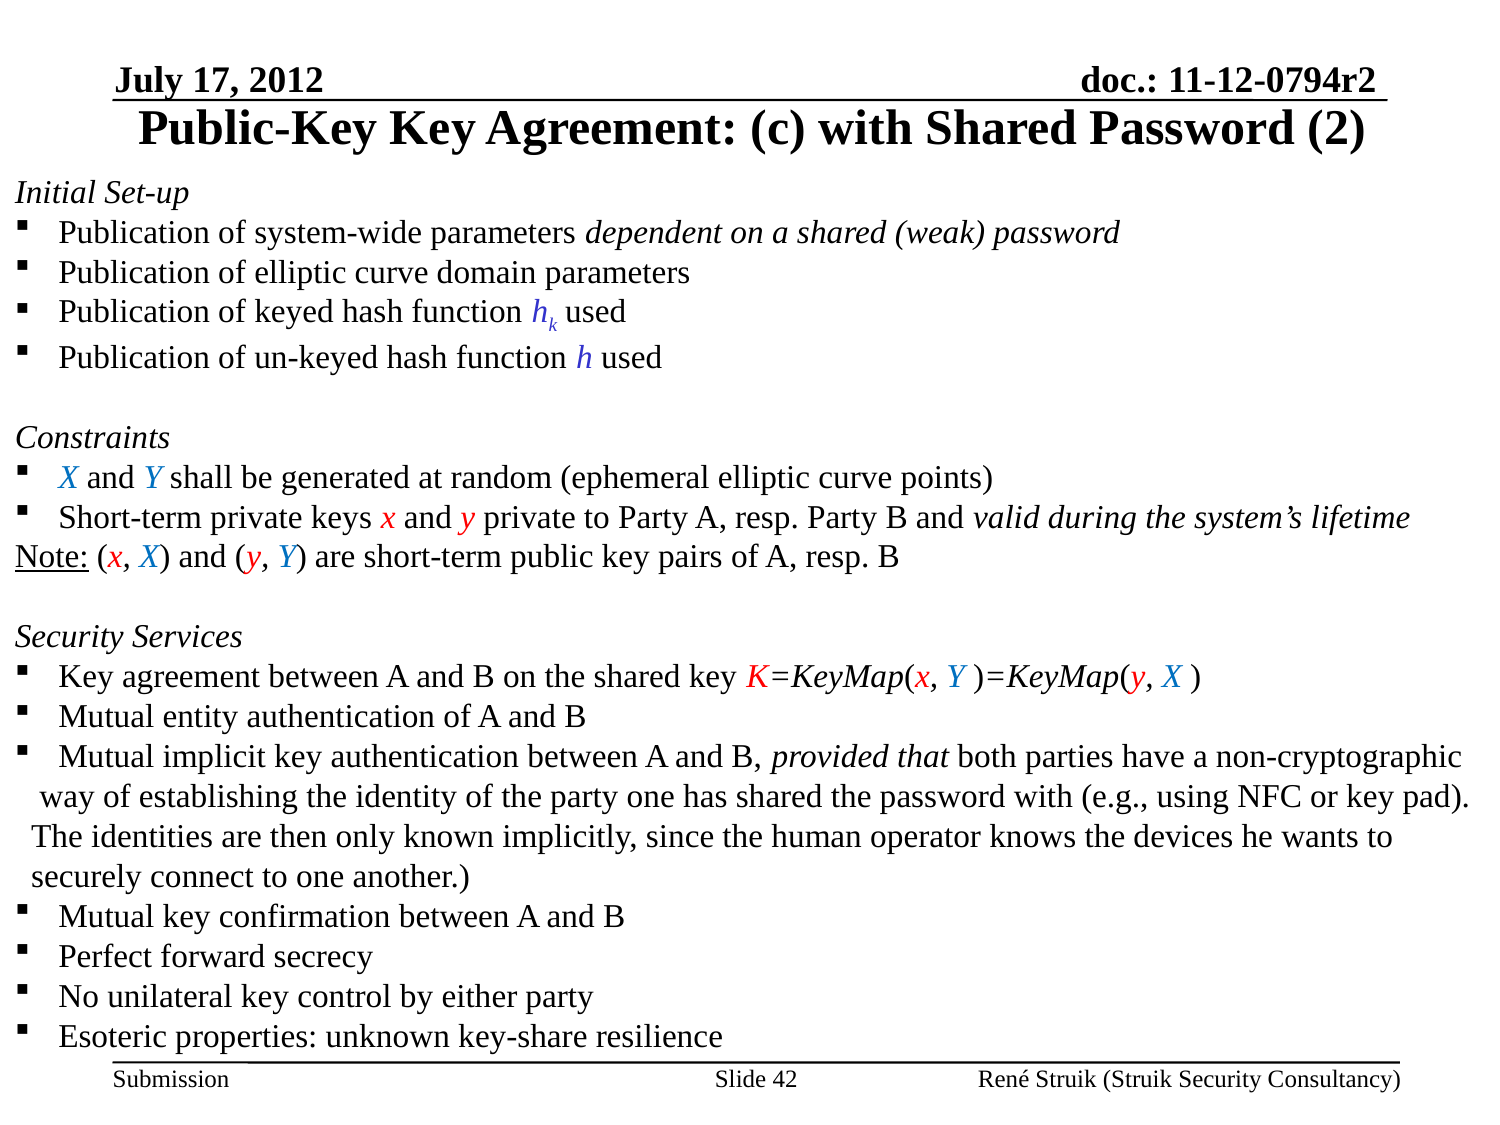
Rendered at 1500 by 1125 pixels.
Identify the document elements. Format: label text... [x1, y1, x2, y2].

footer René Struik (Struik Security Consultancy) [966, 1061, 1402, 1093]
slide_number Slide 42 [712, 1061, 800, 1093]
text_box Public-Key Key Agreement: (c) with Shared Password (2) [123, 87, 1395, 162]
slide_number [114, 54, 326, 101]
text_box Initial Set-up Publication of system-wide parameters dependent on a shared (weak) password Publication of elliptic curve domain parameters Publication of keyed hash function hk used Publication of un-keyed hash function h used Constraints X and Y shall be generated at random (ephemeral elliptic curve points) Short-term private keys x and y private to Party A, resp. Party B and valid during the system’s lifetime Note: (x, X) and (y, Y) are short-term public key pairs of A, resp. B Security Services Key agreement between A and B on the shared key K=KeyMap(x, Y )=KeyMap(y, X ) Mutual entity authentication of A and B Mutual implicit key authentication between A and B, provided that both parties have a non-cryptographic way of establishing the identity of the party one has shared the password with (e.g., using NFC or key pad). The identities are then only known implicitly, since the human operator knows the devices he wants to securely connect to one another.) Mutual key confirmation between A and B Perfect forward secrecy No unilateral key control by either party Esoteric properties: unknown key-share resilience [0, 162, 1500, 1061]
